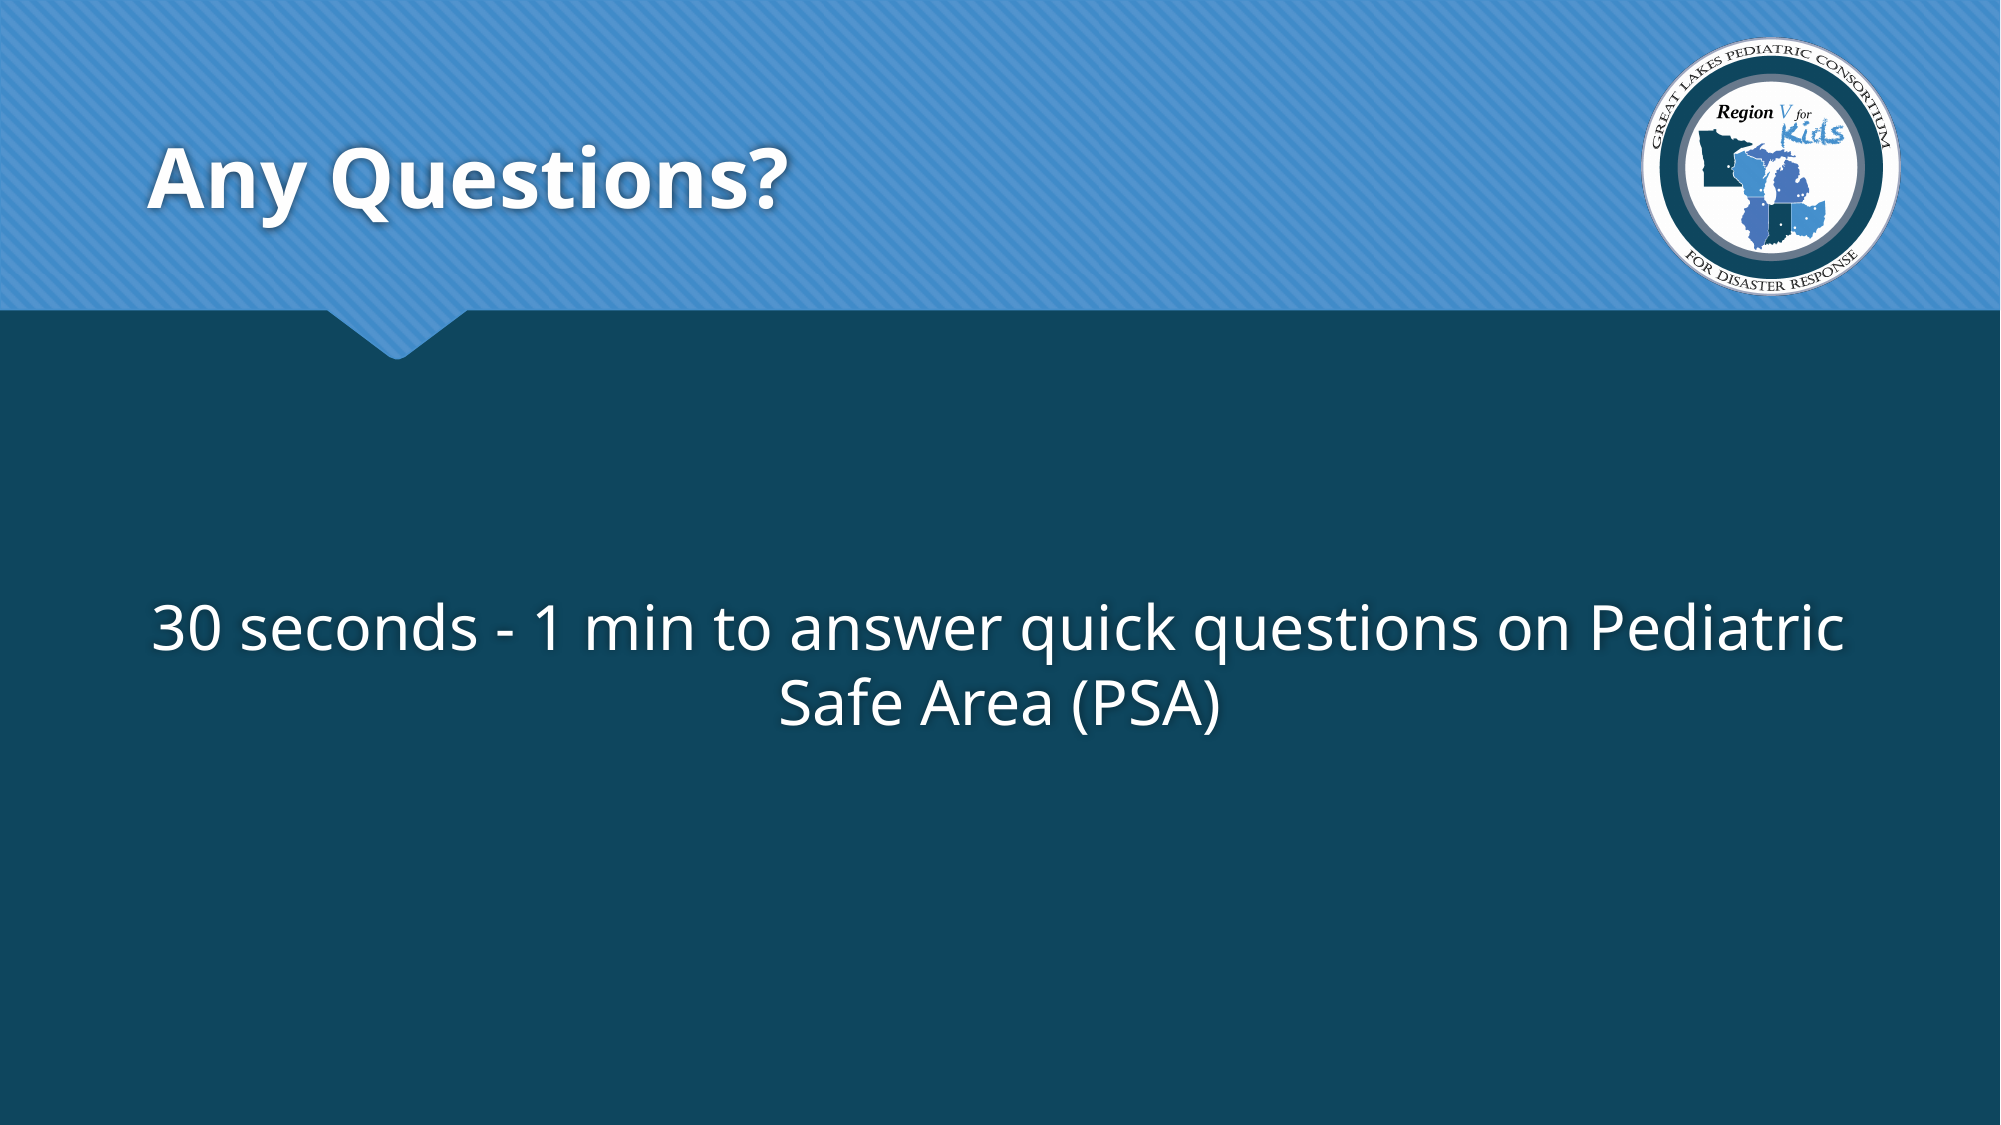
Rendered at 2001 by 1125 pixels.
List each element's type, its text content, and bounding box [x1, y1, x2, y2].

title Any Questions? [132, 73, 1868, 233]
picture [1, 1, 1999, 357]
list 30 seconds - 1 min to answer quick questions on Pediatric Safe Area (PSA) [134, 364, 1866, 962]
